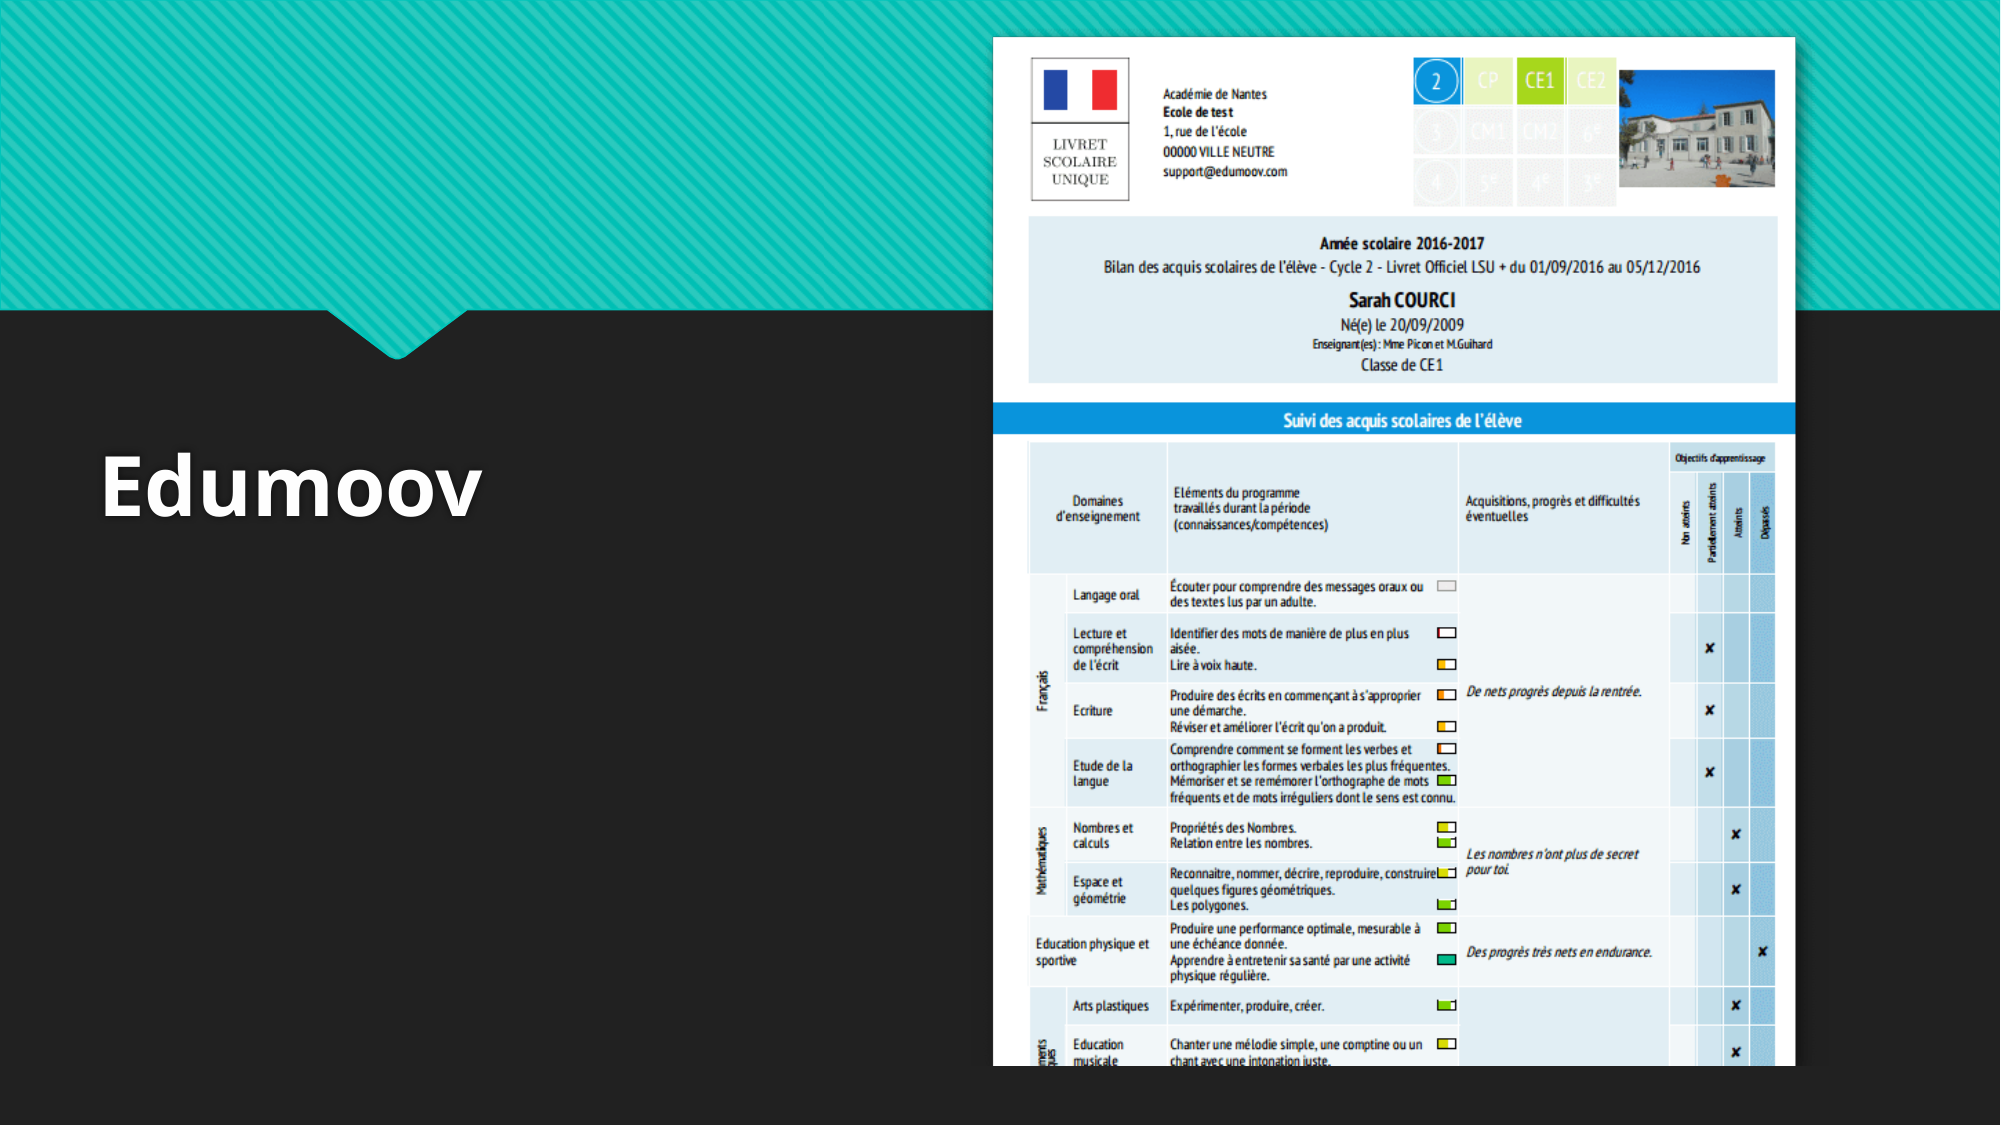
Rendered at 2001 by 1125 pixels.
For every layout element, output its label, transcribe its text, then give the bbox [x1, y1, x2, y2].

title Edumoov [83, 381, 539, 541]
picture [970, 14, 1829, 1066]
